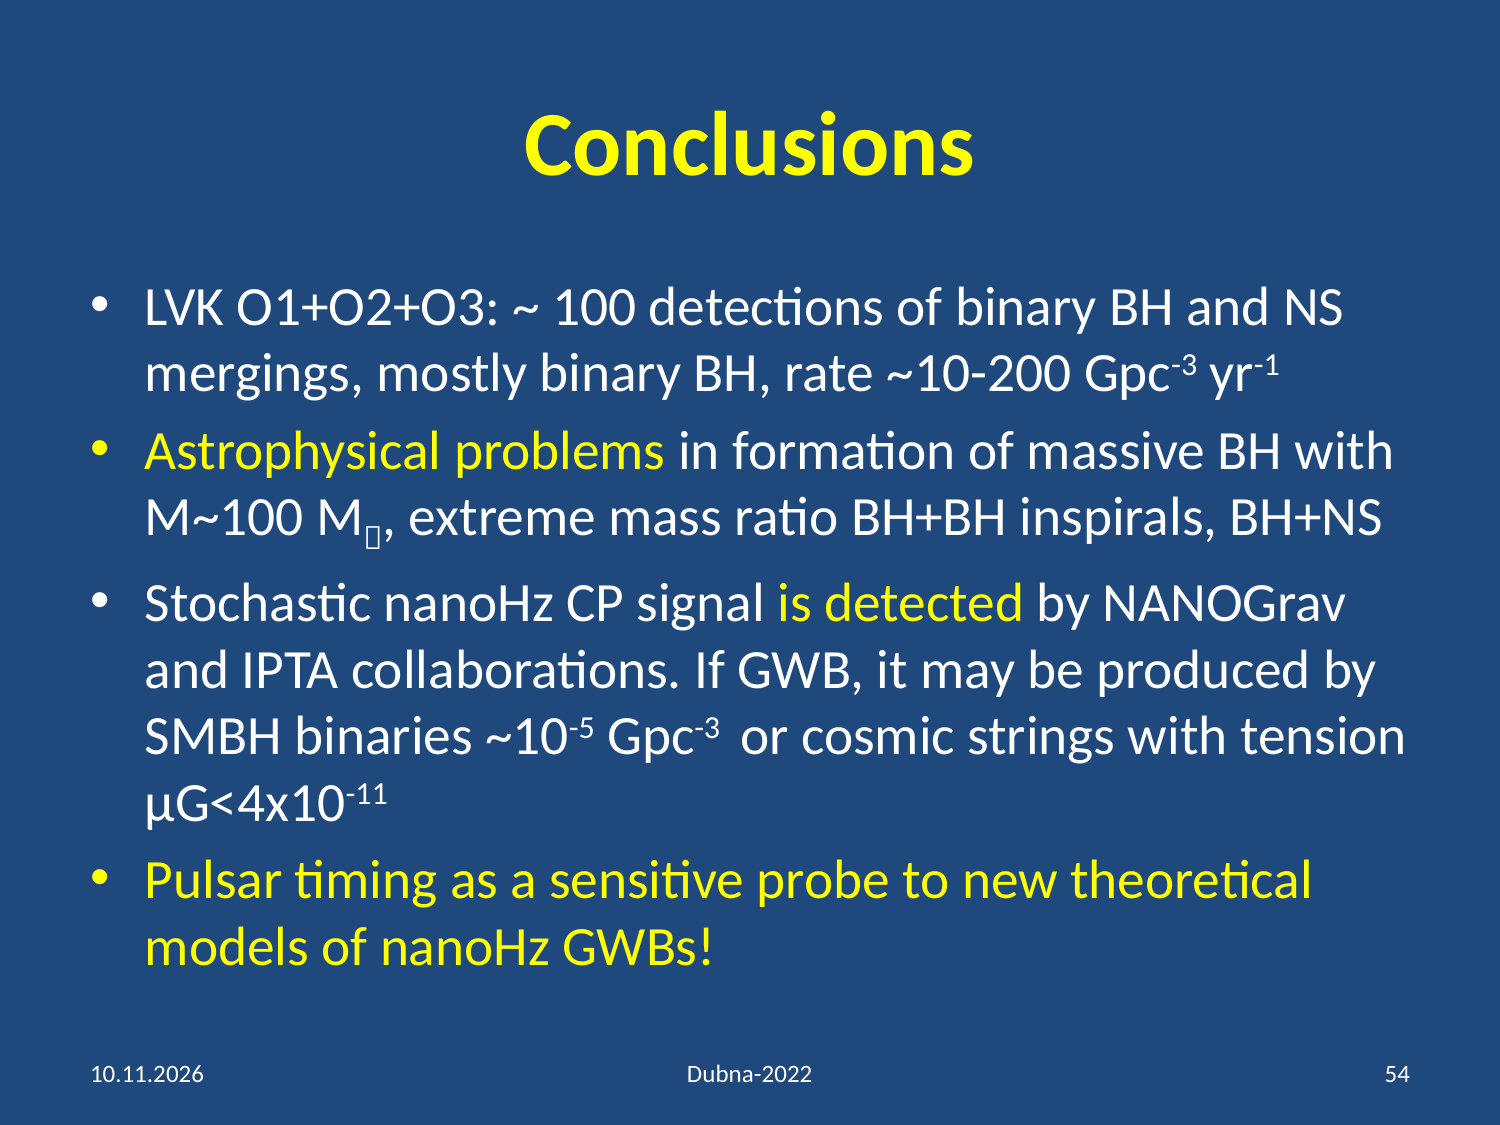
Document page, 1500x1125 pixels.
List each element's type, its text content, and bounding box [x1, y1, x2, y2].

title Conclusions [75, 45, 1425, 233]
footer Dubna-2022 [512, 1042, 988, 1103]
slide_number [75, 1042, 425, 1103]
slide_number 54 [1074, 1042, 1425, 1103]
list LVK O1+O2+O3: ~ 100 detections of binary BH and NS mergings, mostly binary BH, rate ~10-200 Gpc-3 yr-1 Astrophysical problems in formation of massive BH with M~100 M, extreme mass ratio BH+BH inspirals, BH+NS Stochastic nanoHz CP signal is detected by NANOGrav and IPTA collaborations. If GWB, it may be produced by SMBH binaries ~10-5 Gpc-3 or cosmic strings with tension μG<4x10-11 Pulsar timing as a sensitive probe to new theoretical models of nanoHz GWBs! [75, 262, 1425, 1005]
